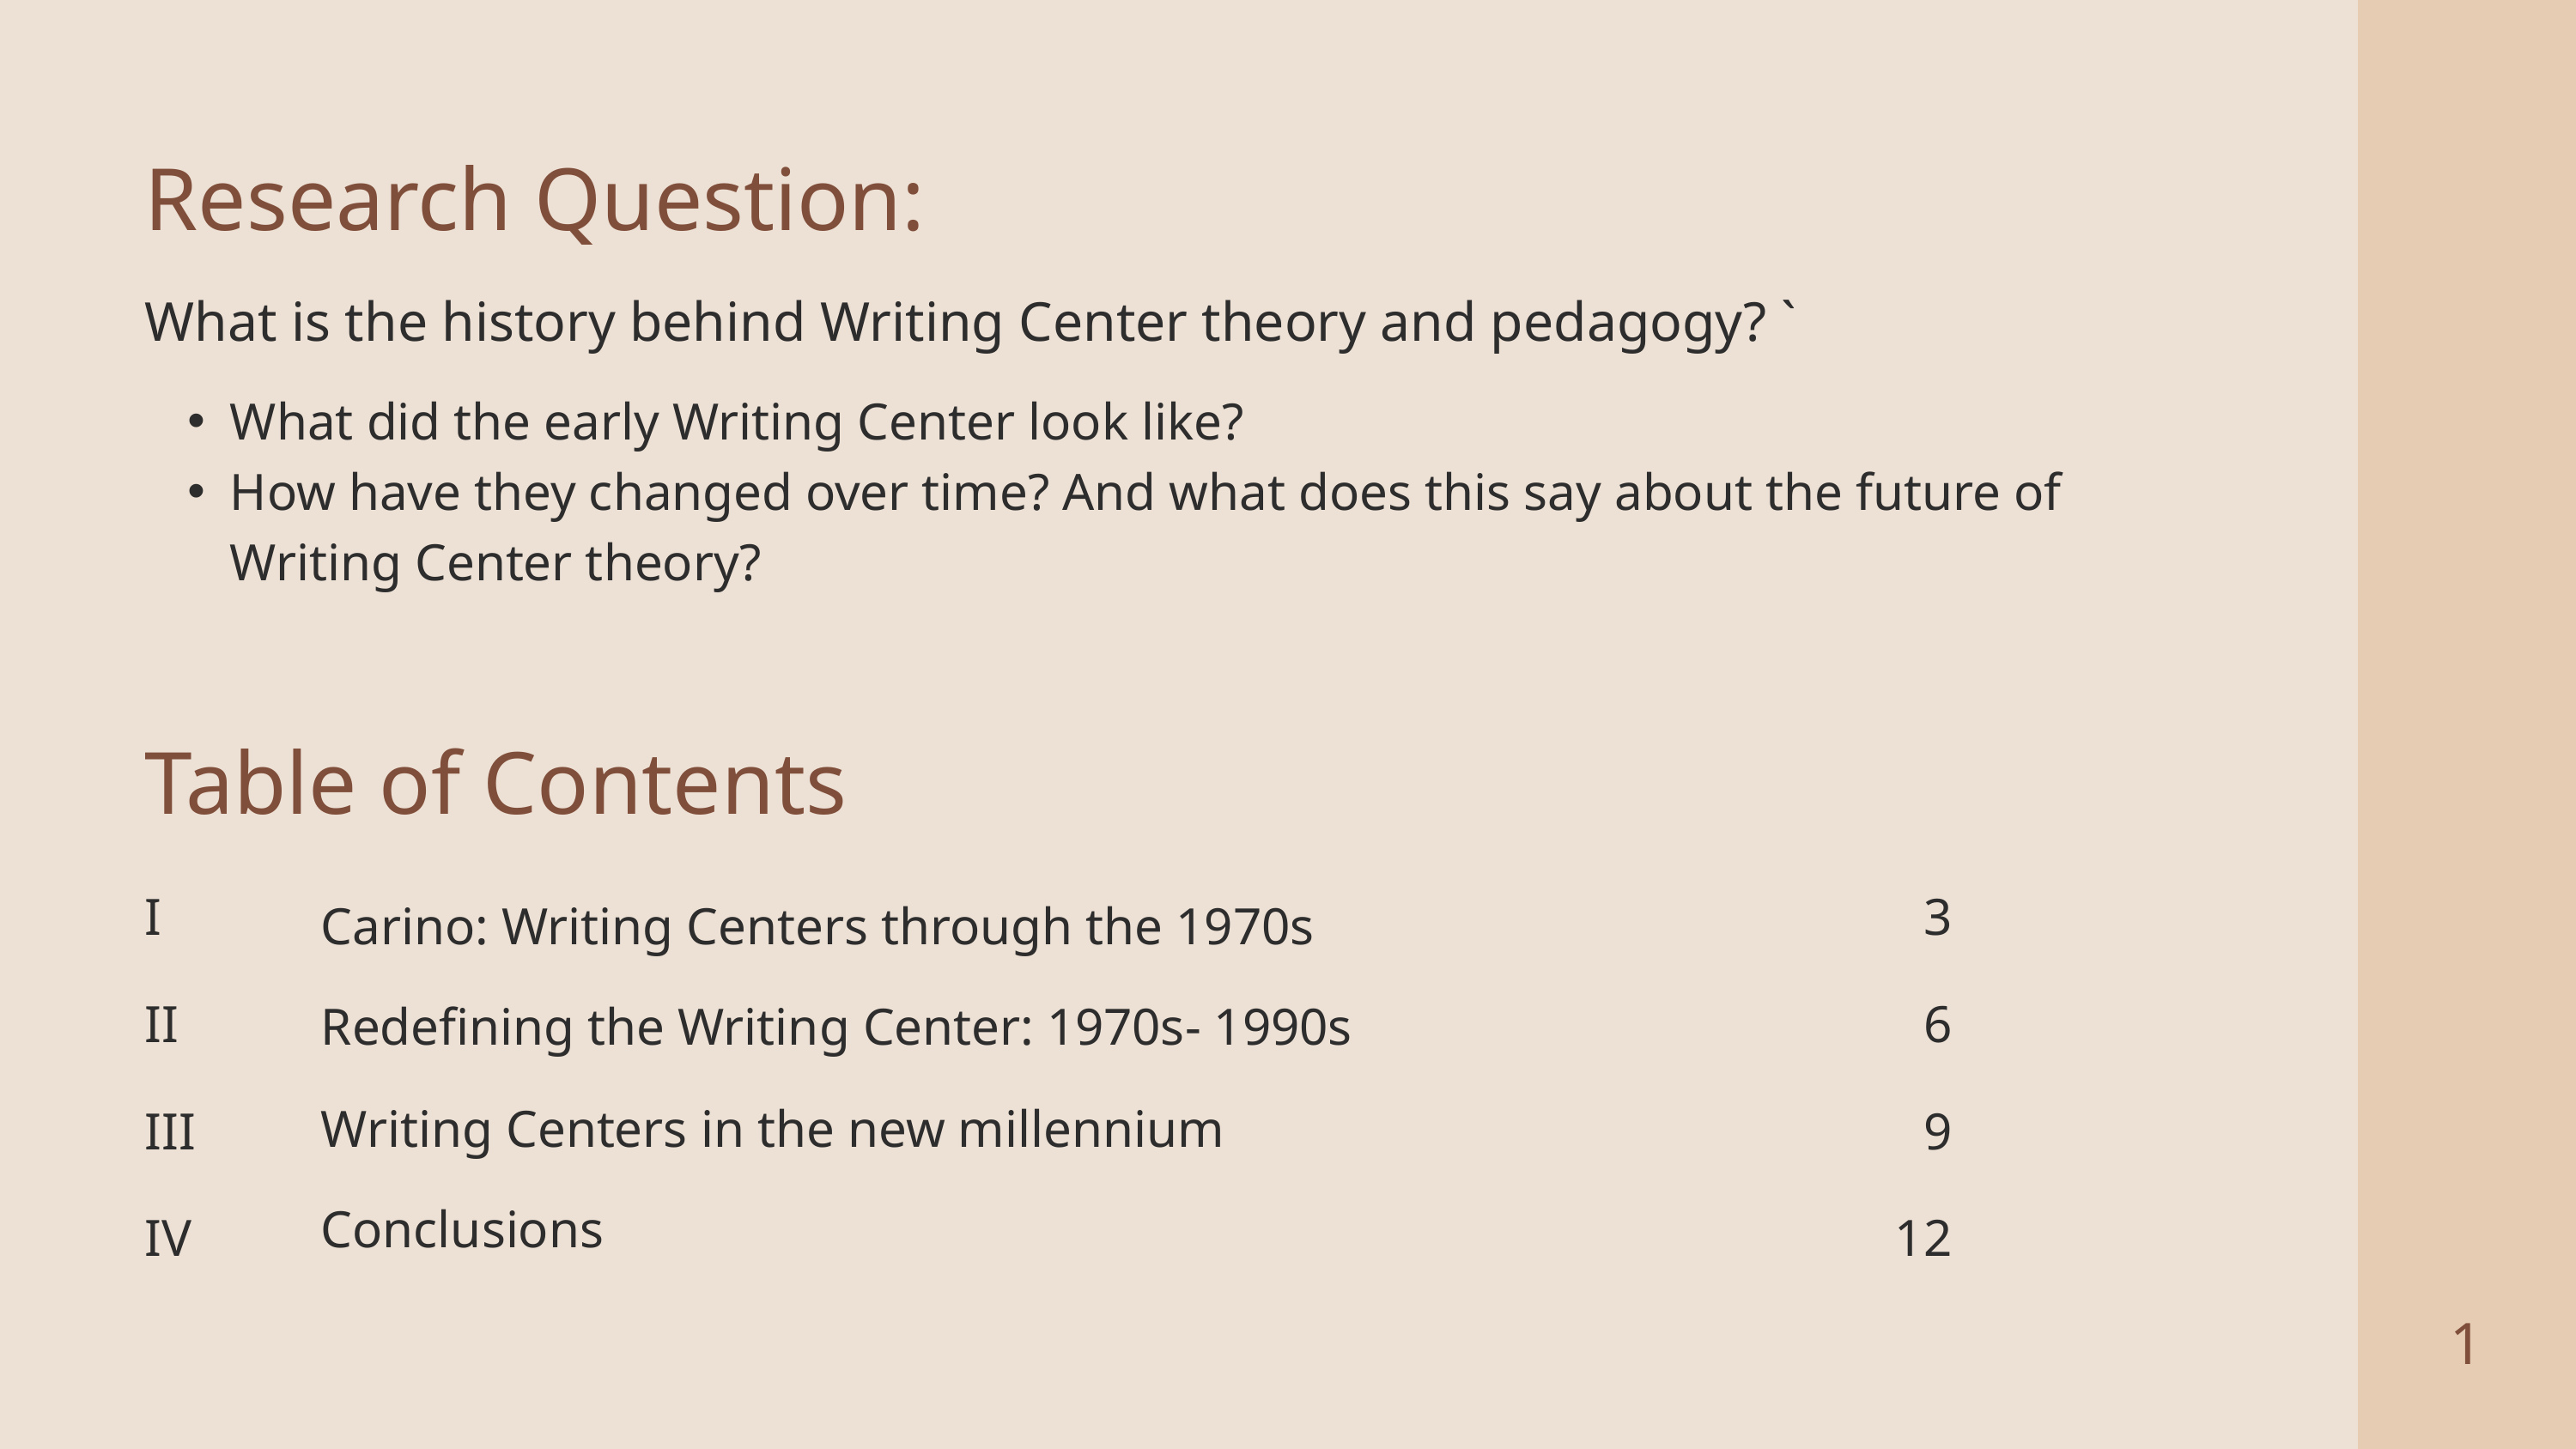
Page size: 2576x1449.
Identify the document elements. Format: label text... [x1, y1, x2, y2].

text_box Redefining the Writing Center: 1970s- 1990s [320, 985, 1683, 1056]
text_box Table of Contents [144, 711, 1110, 831]
text_box 9 [1531, 1089, 1953, 1160]
text_box 6 [1531, 982, 1953, 1053]
text_box What is the history behind Writing Center theory and pedagogy? ` [144, 276, 2221, 353]
text_box What did the early Writing Center look like? How have they changed over time? And what does this say about the future of Writing Center theory? [144, 379, 2163, 661]
text_box Research Question: [144, 127, 1110, 248]
text_box Conclusions [320, 1188, 1288, 1258]
text_box II [144, 982, 237, 1053]
text_box 3 [1531, 876, 1953, 946]
text_box 12 [1531, 1196, 1953, 1267]
text_box I [144, 876, 237, 946]
text_box Carino: Writing Centers through the 1970s [320, 883, 1651, 955]
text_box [2357, 0, 2576, 1449]
text_box Writing Centers in the new millennium [320, 1087, 1288, 1157]
text_box III [144, 1089, 237, 1160]
text_box IV [144, 1196, 237, 1267]
